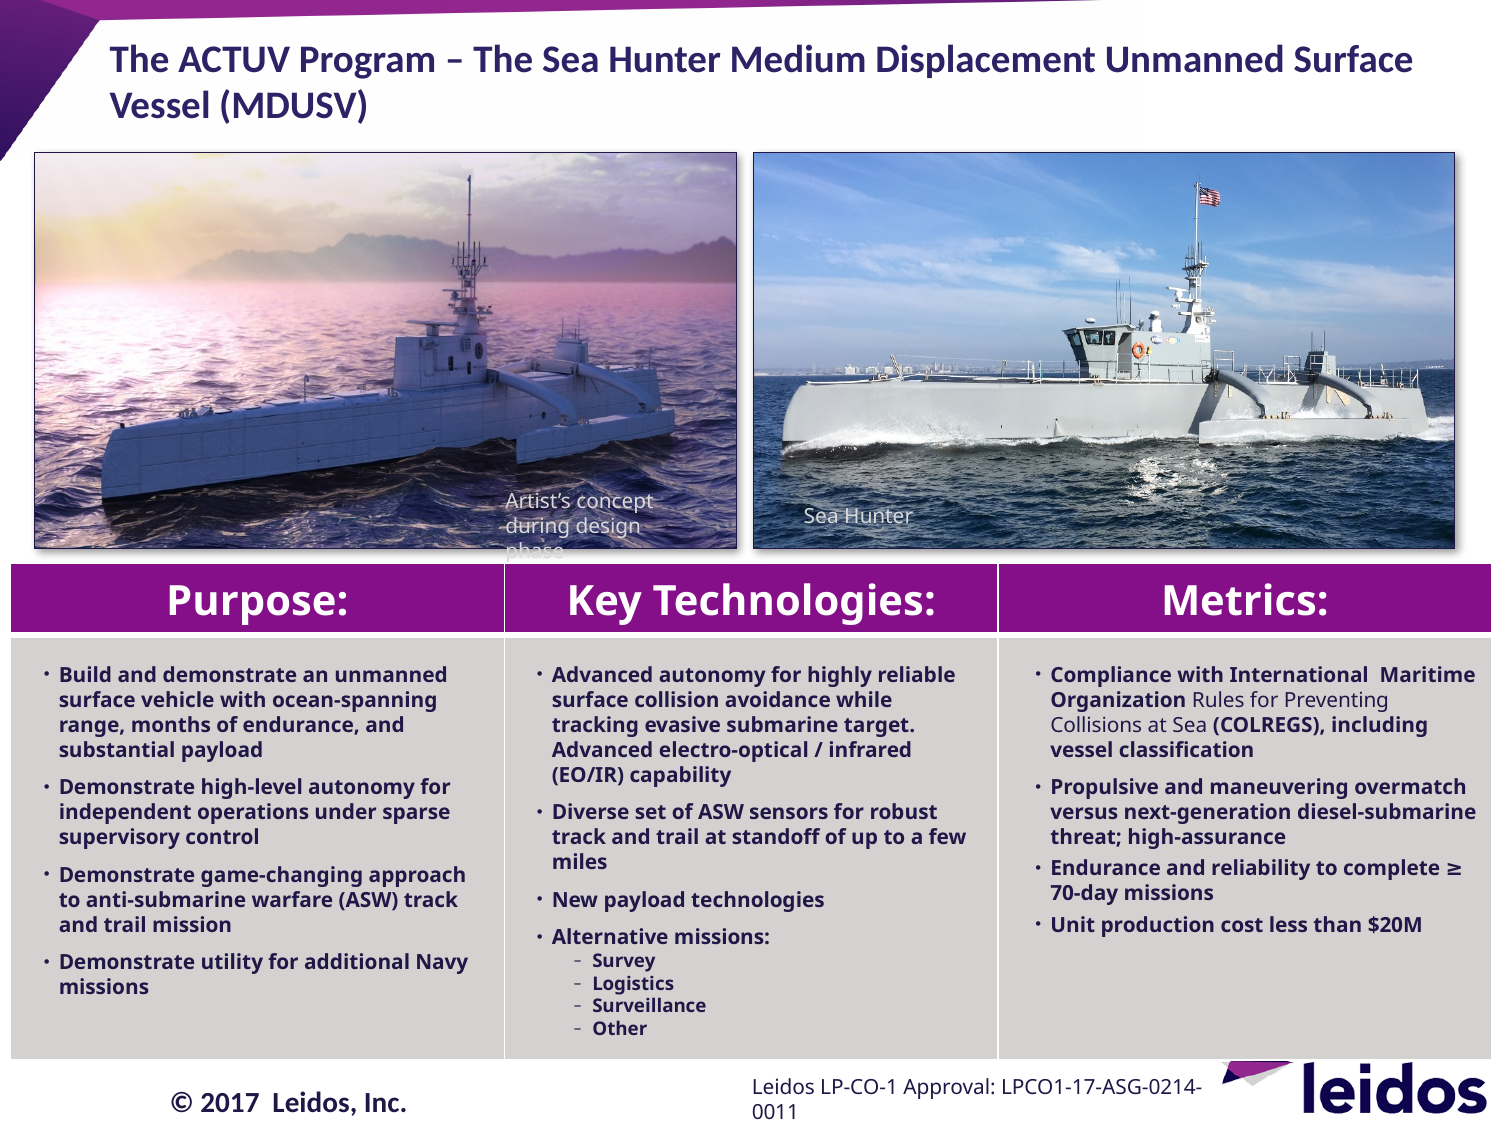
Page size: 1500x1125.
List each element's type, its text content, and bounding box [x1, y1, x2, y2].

table_header Key Technologies: [505, 564, 997, 632]
picture [0, 0, 1455, 549]
table_cell [999, 638, 1491, 1059]
text_box Build and demonstrate an unmanned surface vehicle with ocean-spanning range, months of endurance, and substantial payload Demonstrate high-level autonomy for independent operations under sparse supervisory control Demonstrate game-changing approach to anti-submarine warfare (ASW) track and trail mission Demonstrate utility for additional Navy missions [28, 654, 491, 1007]
picture [1211, 1038, 1500, 1125]
table_header Metrics: [999, 564, 1491, 632]
table_cell [11, 638, 504, 1059]
table_header Purpose: [11, 564, 504, 632]
text_box Compliance with International Maritime Organization Rules for Preventing Collisions at Sea (COLREGS), including vessel classification Propulsive and maneuvering overmatch versus next-generation diesel-submarine threat; high-assurance Endurance and reliability to complete ≥ 70-day missions Unit production cost less than $20M [1020, 654, 1500, 944]
title The ACTUV Program – The Sea Hunter Medium Displacement Unmanned Surface Vessel (MDUSV) [109, 32, 1415, 127]
table_cell [505, 638, 997, 1059]
text_box Advanced autonomy for highly reliable surface collision avoidance while tracking evasive submarine target. Advanced electro-optical / infrared (EO/IR) capability Diverse set of ASW sensors for robust track and trail at standoff of up to a few miles New payload technologies Alternative missions: Survey Logistics Surveillance Other [522, 654, 984, 1072]
